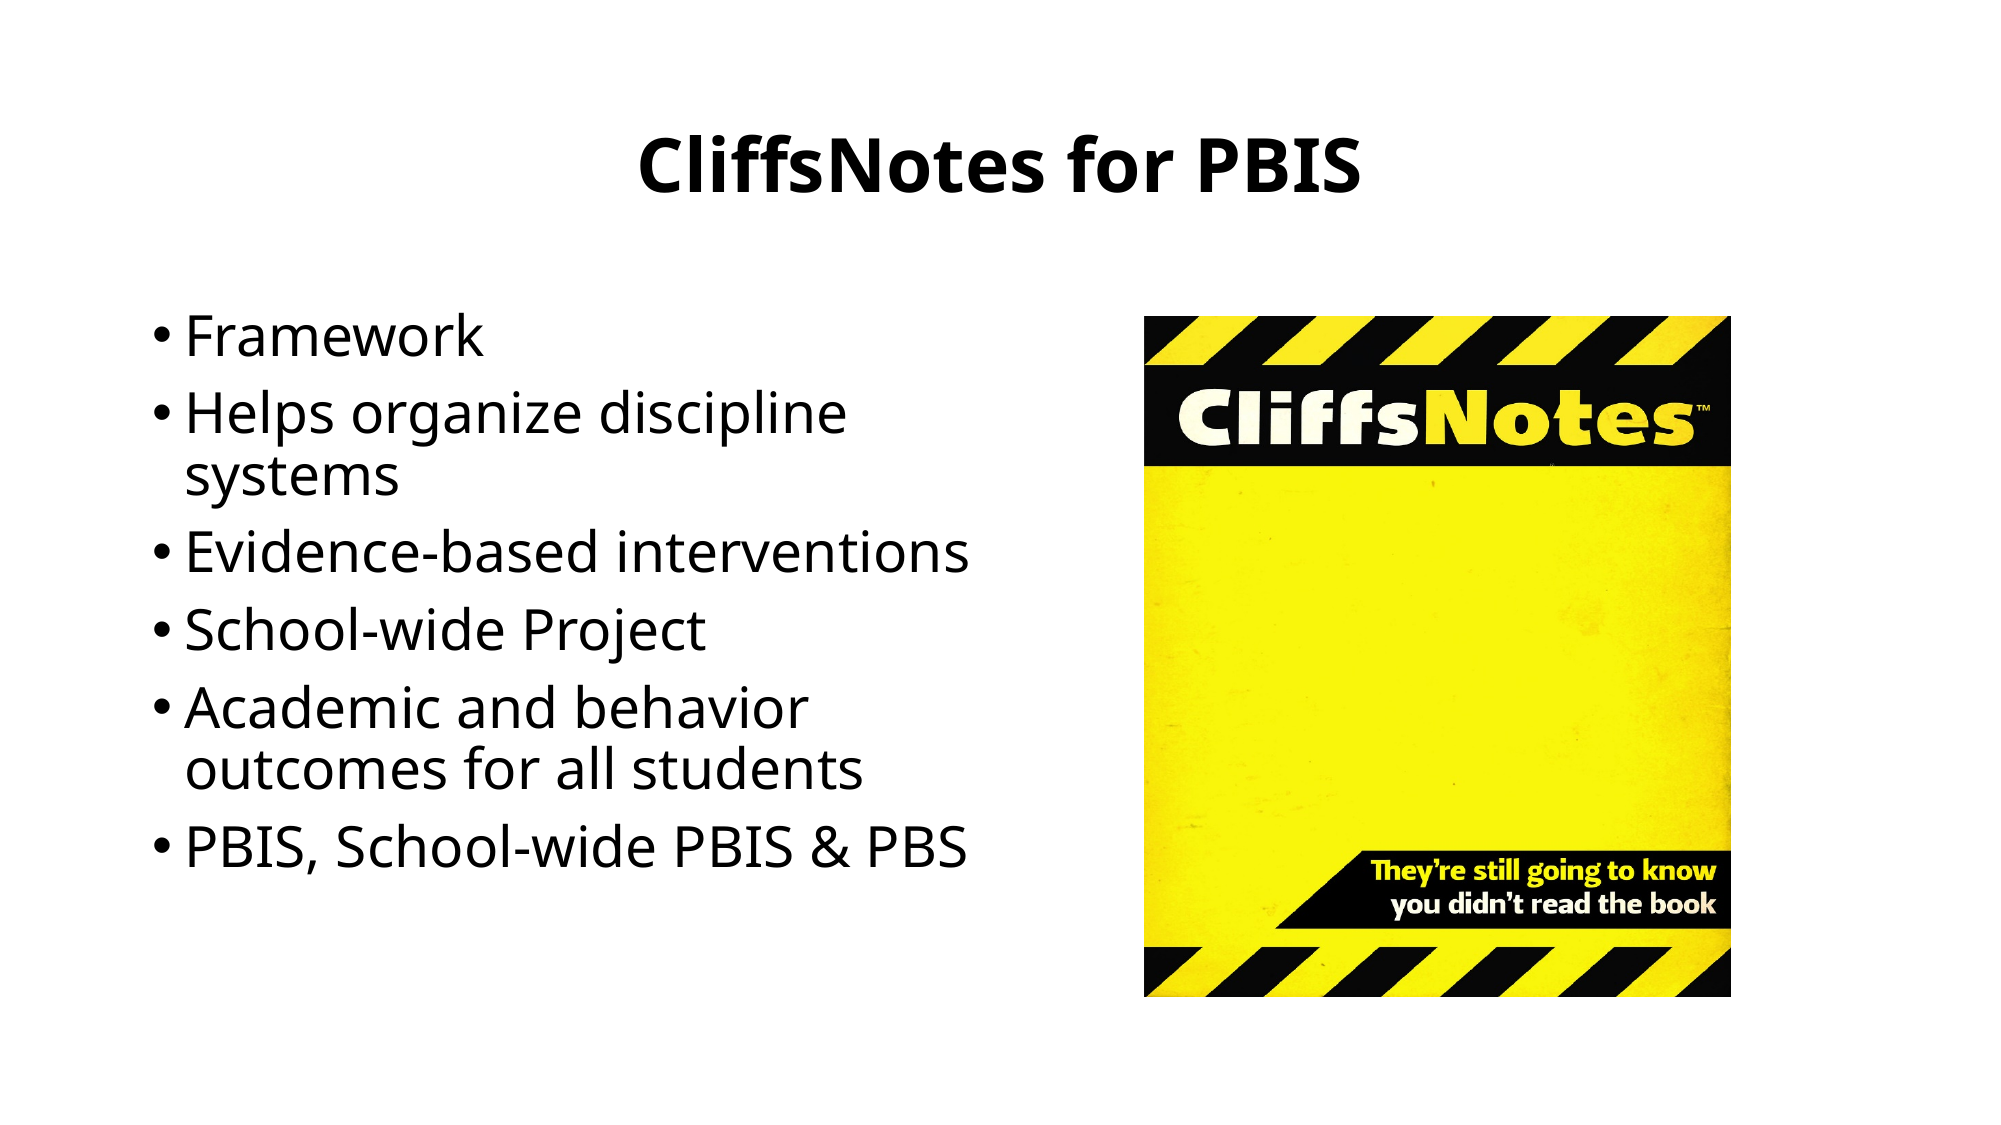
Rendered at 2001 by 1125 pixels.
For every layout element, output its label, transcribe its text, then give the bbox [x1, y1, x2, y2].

title CliffsNotes for PBIS [137, 59, 1863, 278]
list Framework Helps organize discipline systems Evidence-based interventions School-wide Project Academic and behavior outcomes for all students PBIS, School-wide PBIS & PBS [137, 299, 988, 1014]
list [1144, 316, 1731, 997]
